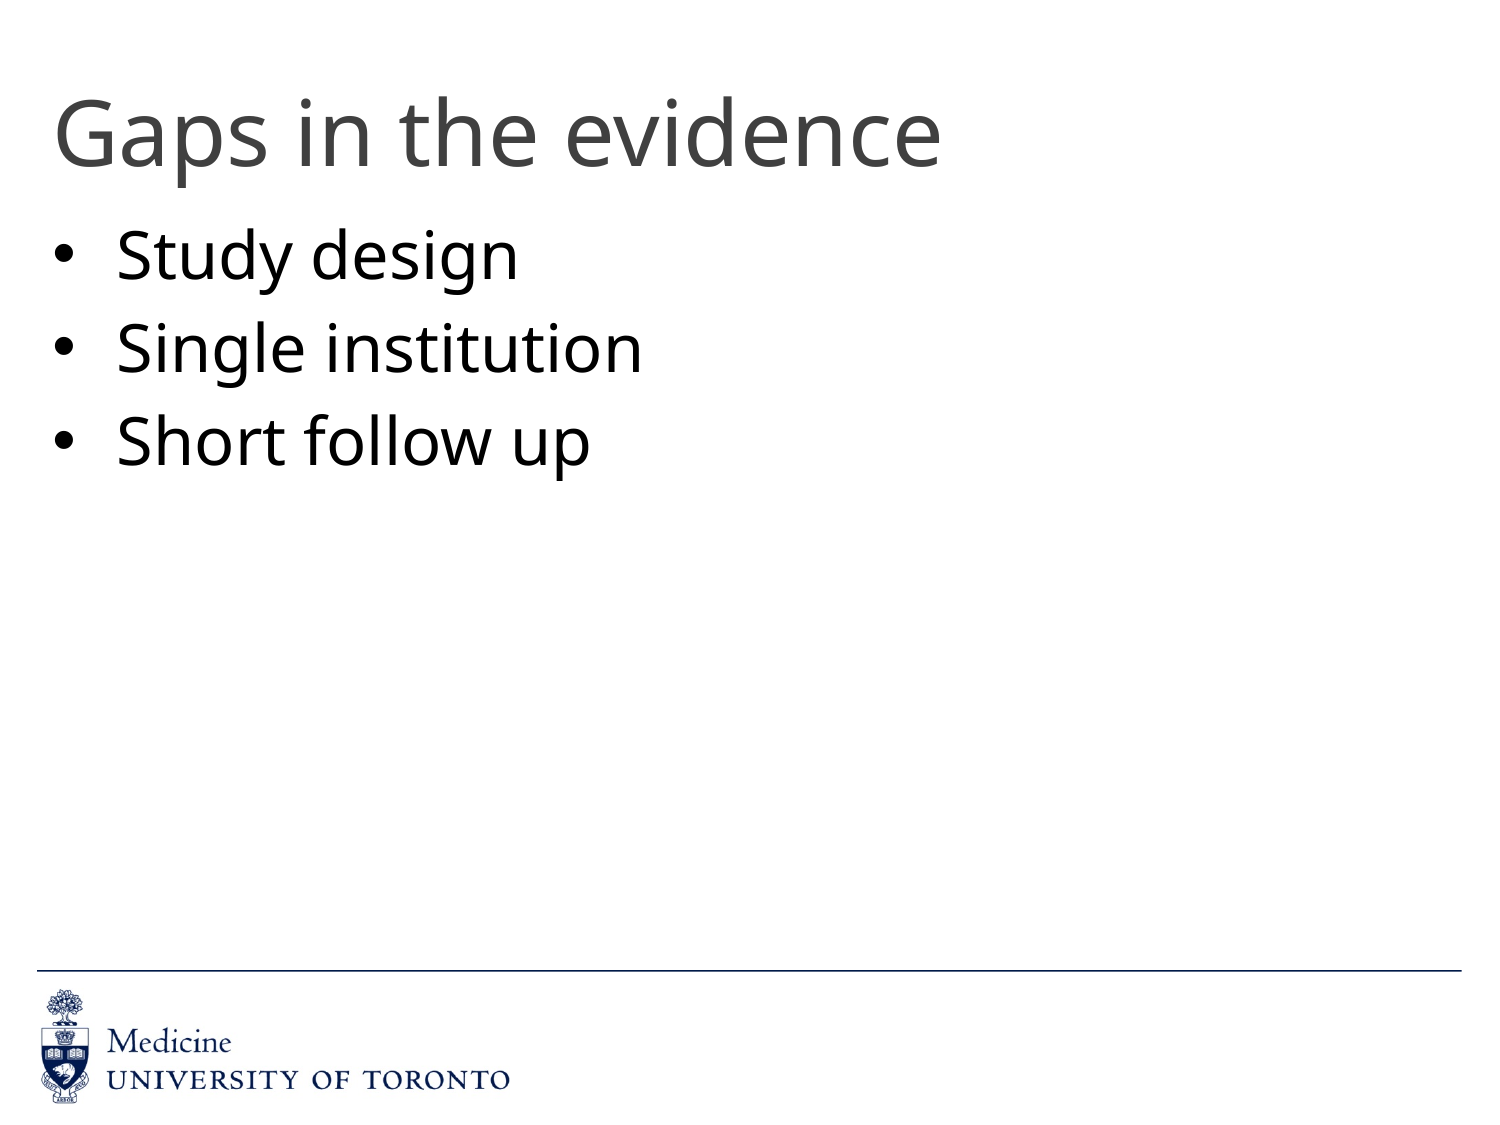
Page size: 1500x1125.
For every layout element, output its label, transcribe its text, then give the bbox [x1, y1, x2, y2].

picture [40, 988, 510, 1104]
list Study design Single institution Short follow up [37, 212, 1462, 938]
title Gaps in the evidence [37, 74, 1462, 212]
